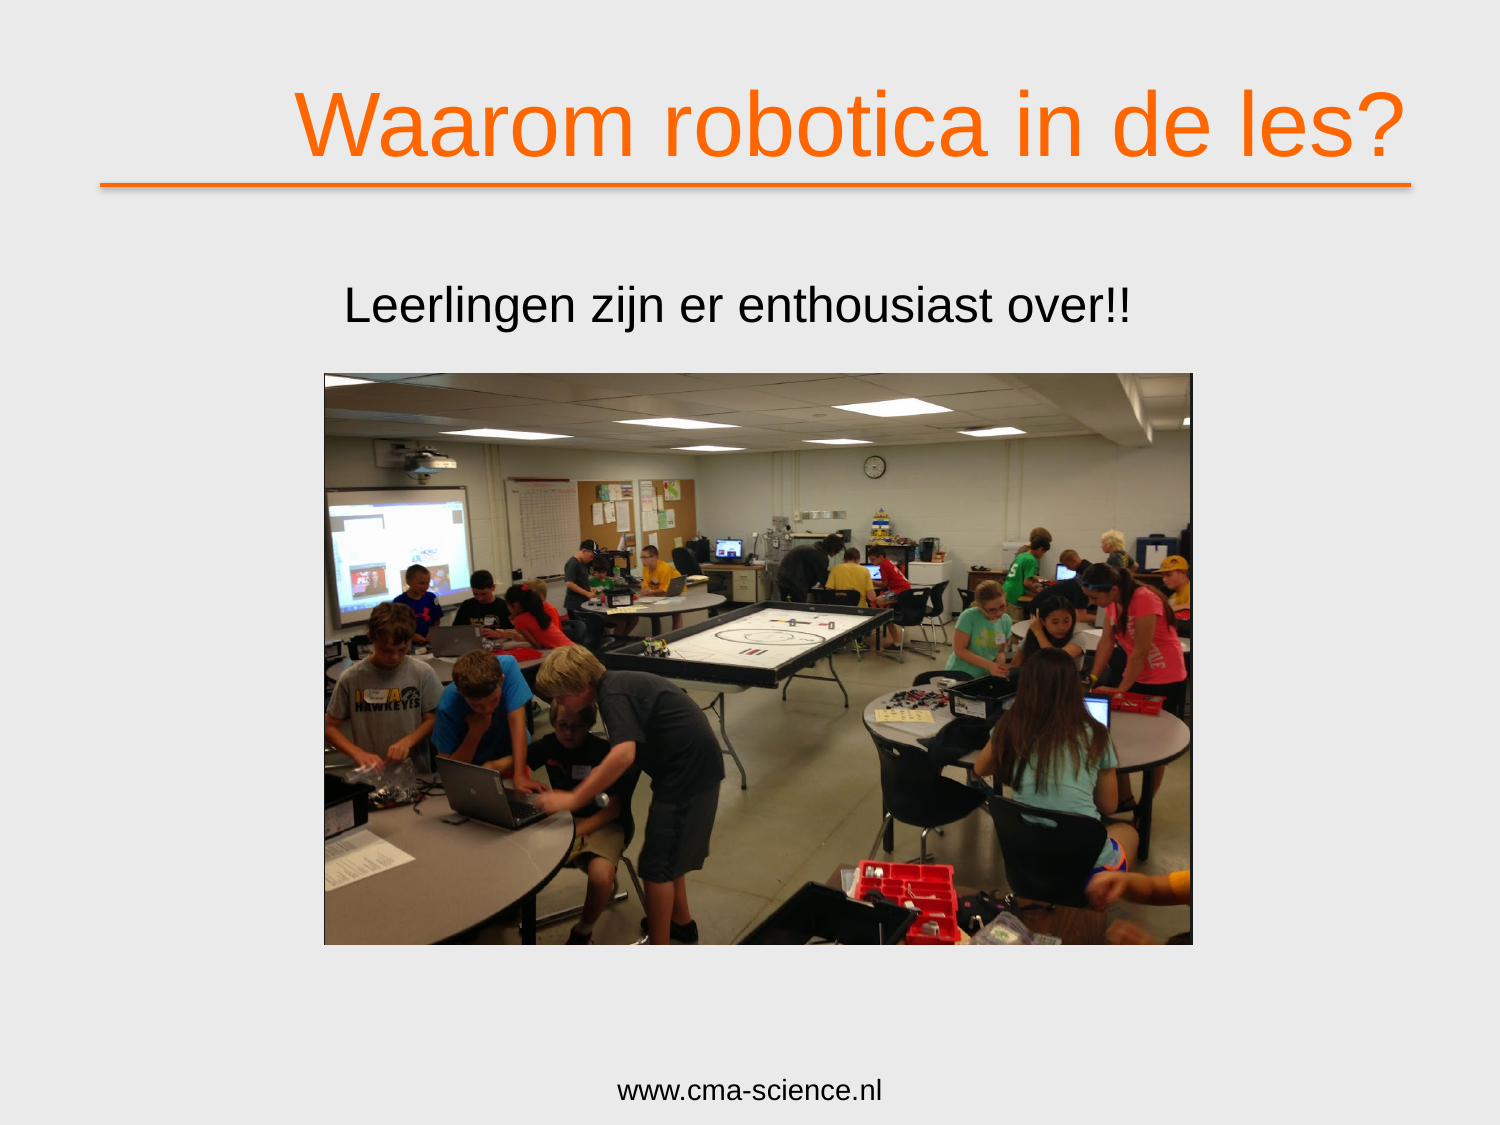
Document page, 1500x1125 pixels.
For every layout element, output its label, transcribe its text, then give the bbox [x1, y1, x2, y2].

footer www.cma-science.nl [512, 1063, 988, 1118]
title Waarom robotica in de les? [76, 42, 1424, 198]
picture [324, 373, 1194, 945]
text_box Leerlingen zijn er enthousiast over!! [88, 219, 1388, 340]
